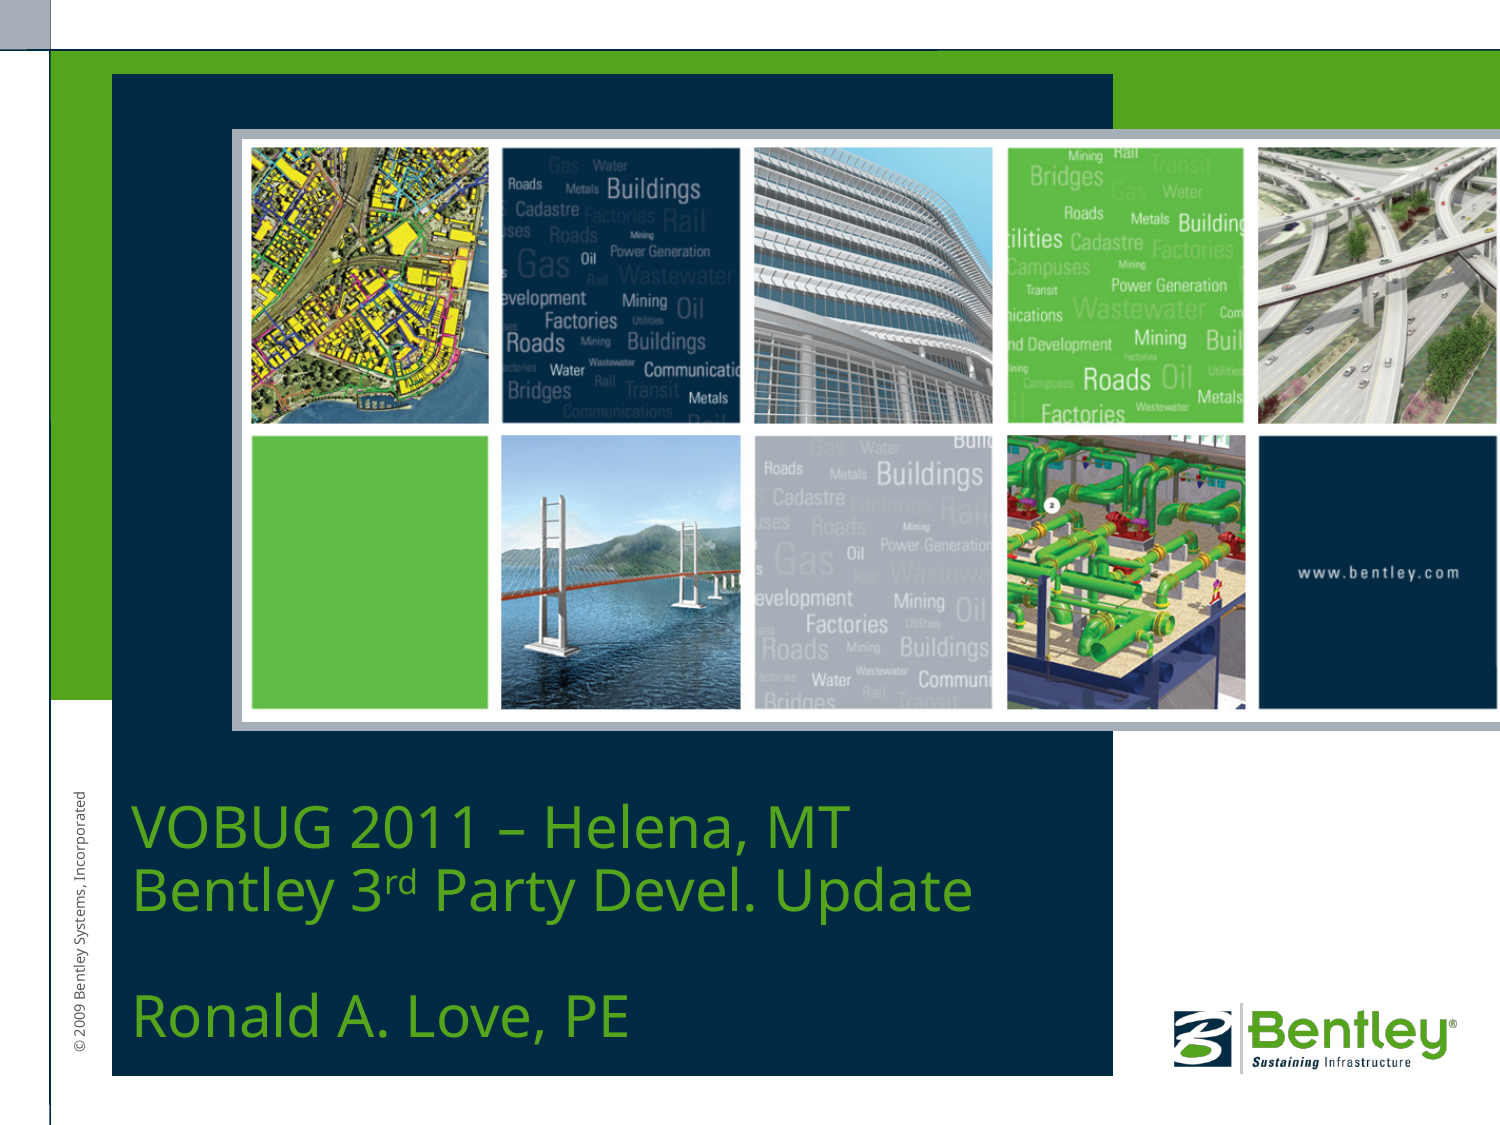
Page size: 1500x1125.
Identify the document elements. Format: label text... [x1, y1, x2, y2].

picture [1174, 1003, 1457, 1074]
title VOBUG 2011 – Helena, MT Bentley 3rd Party Devel. Update Ronald A. Love, PE [116, 798, 1082, 988]
picture [242, 139, 1500, 722]
